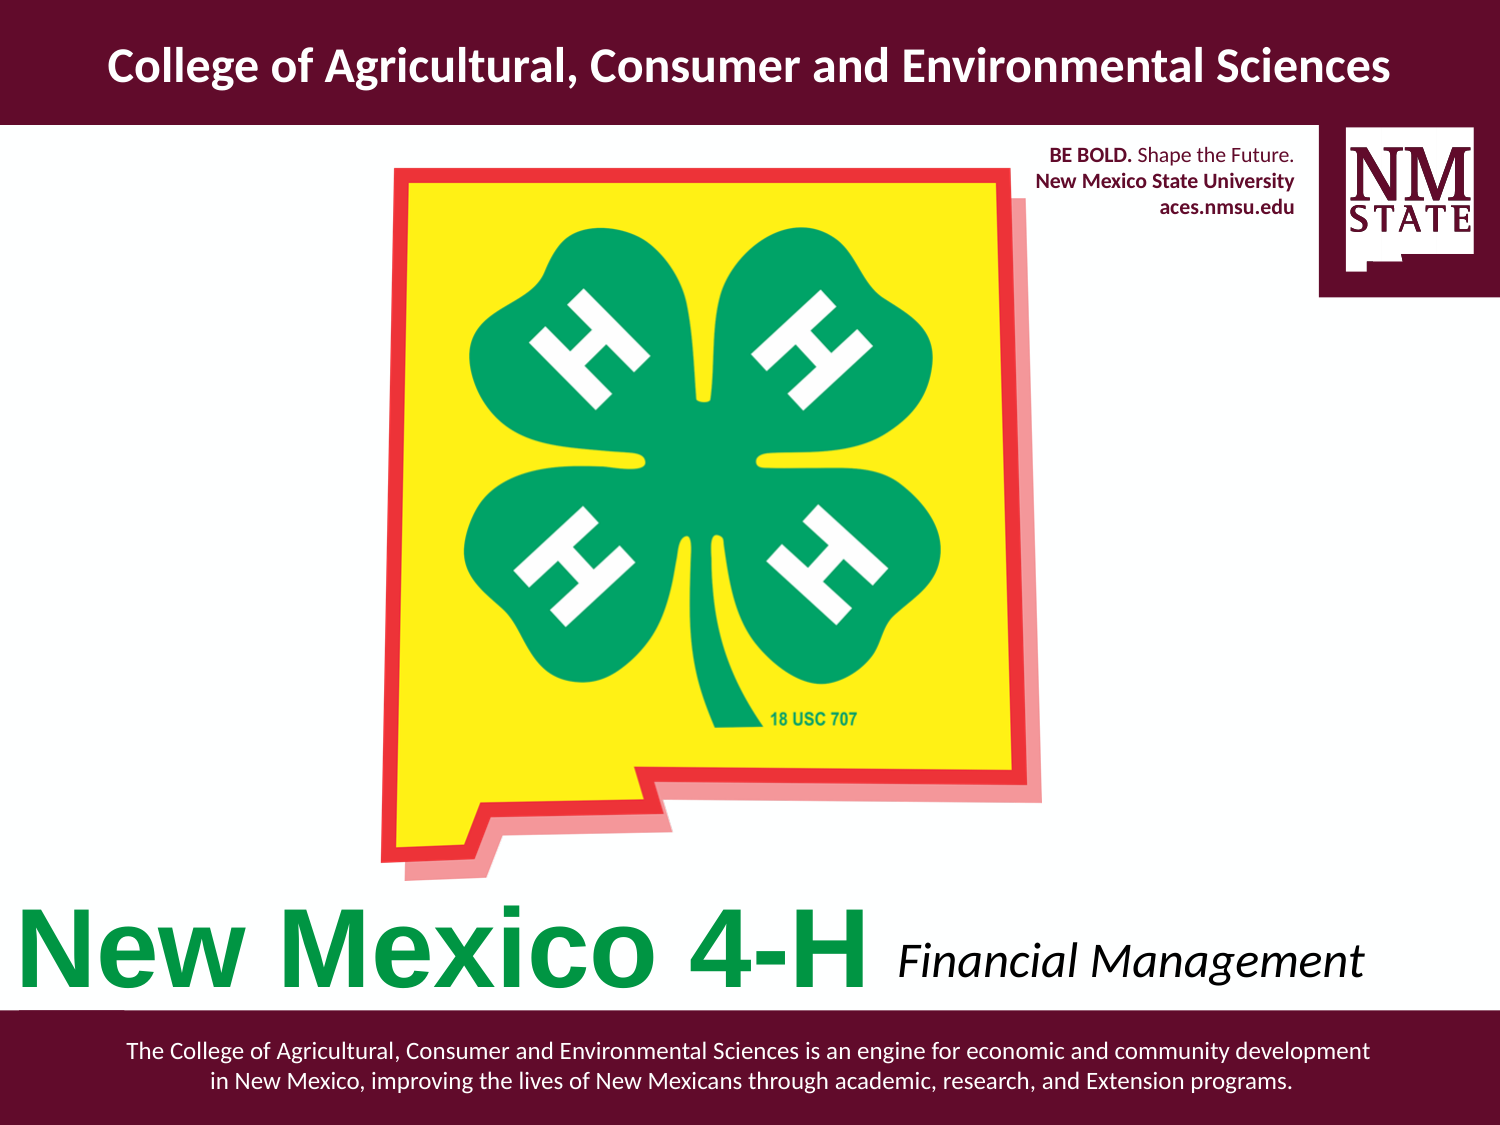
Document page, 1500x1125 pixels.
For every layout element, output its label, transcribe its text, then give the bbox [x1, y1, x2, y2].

picture [378, 165, 1042, 881]
picture [1327, 108, 1492, 290]
subtitle Financial Management [882, 919, 1500, 1005]
title New Mexico 4-H [0, 858, 1275, 1045]
